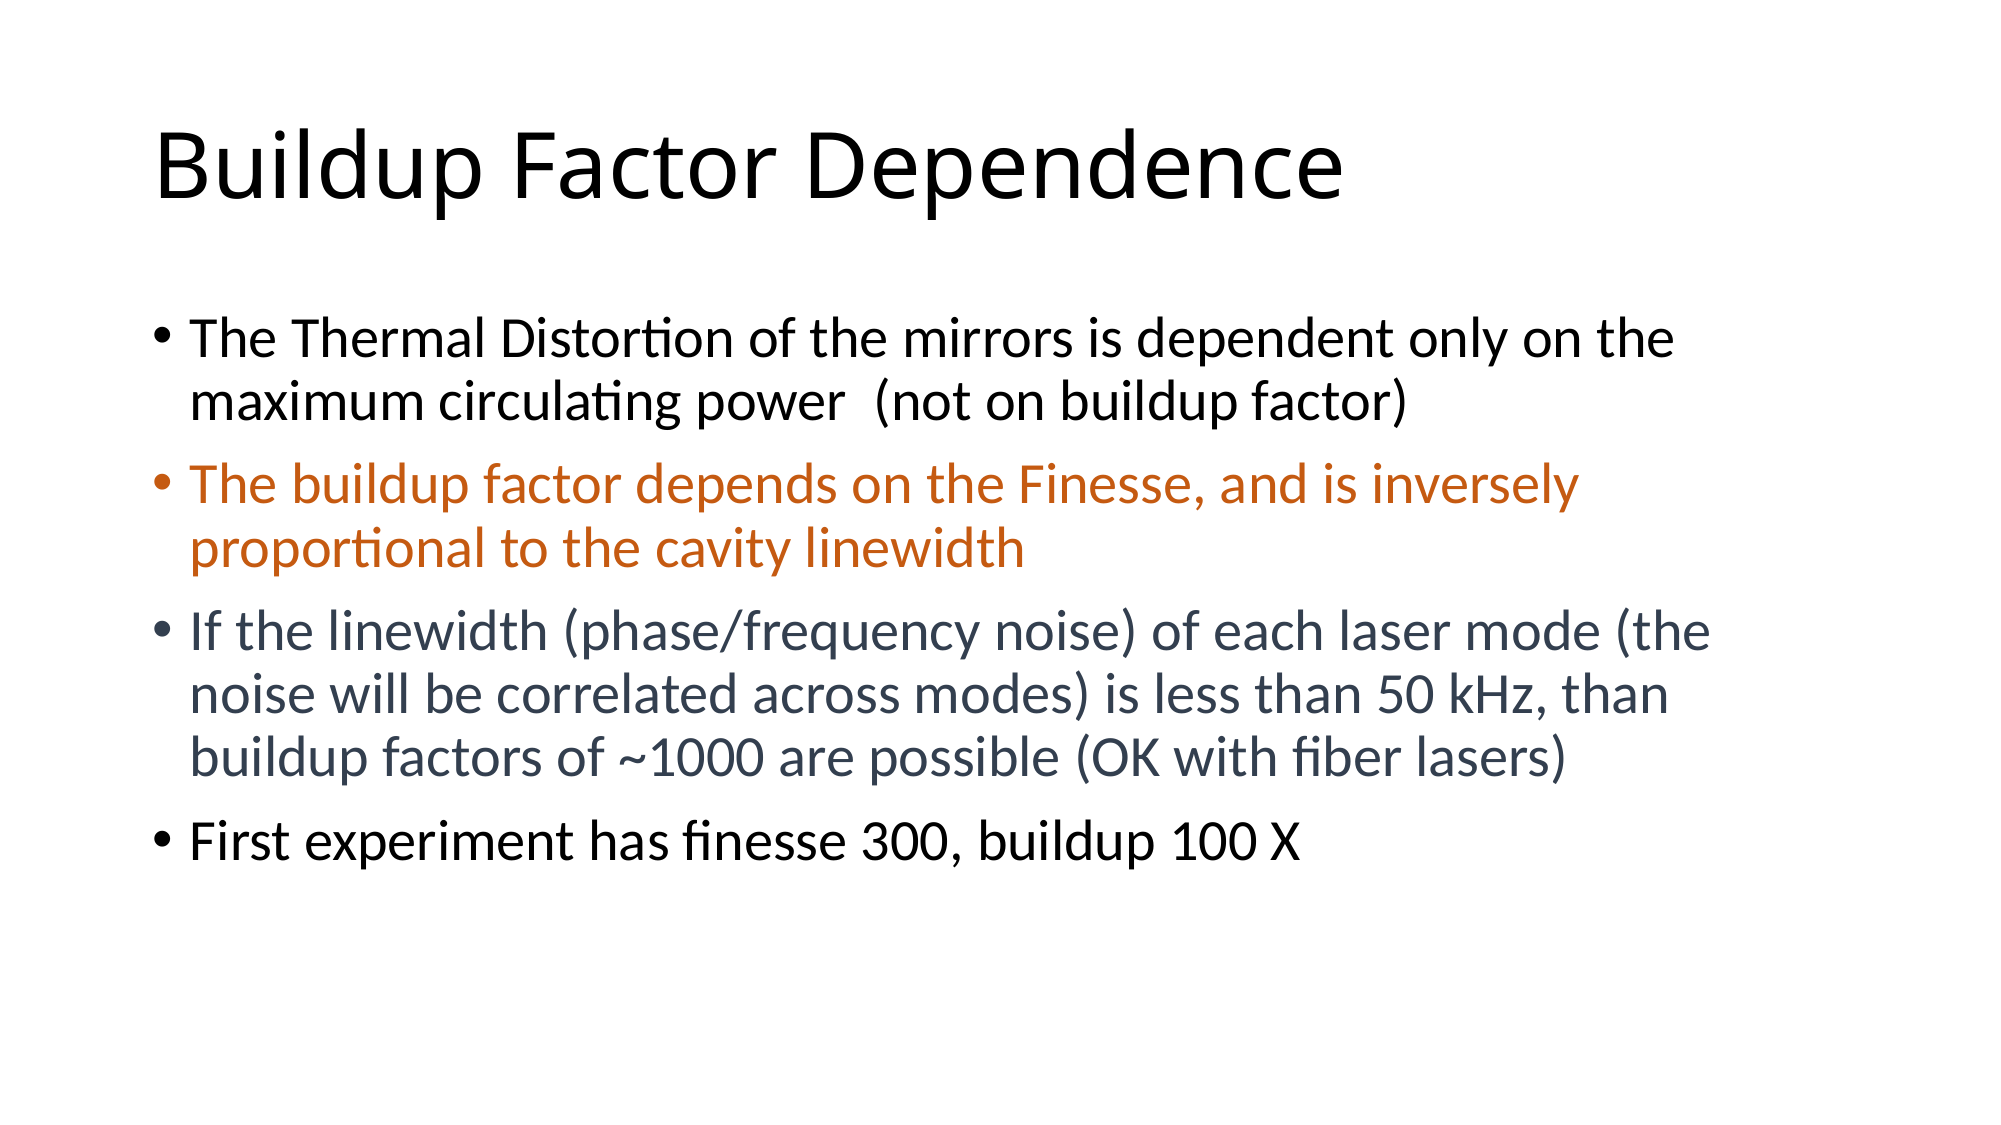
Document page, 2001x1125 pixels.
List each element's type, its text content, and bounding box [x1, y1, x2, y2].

list The Thermal Distortion of the mirrors is dependent only on the maximum circulating power (not on buildup factor) The buildup factor depends on the Finesse, and is inversely proportional to the cavity linewidth If the linewidth (phase/frequency noise) of each laser mode (the noise will be correlated across modes) is less than 50 kHz, than buildup factors of ~1000 are possible (OK with fiber lasers) First experiment has finesse 300, buildup 100 X [137, 299, 1863, 1014]
title Buildup Factor Dependence [137, 59, 1863, 278]
